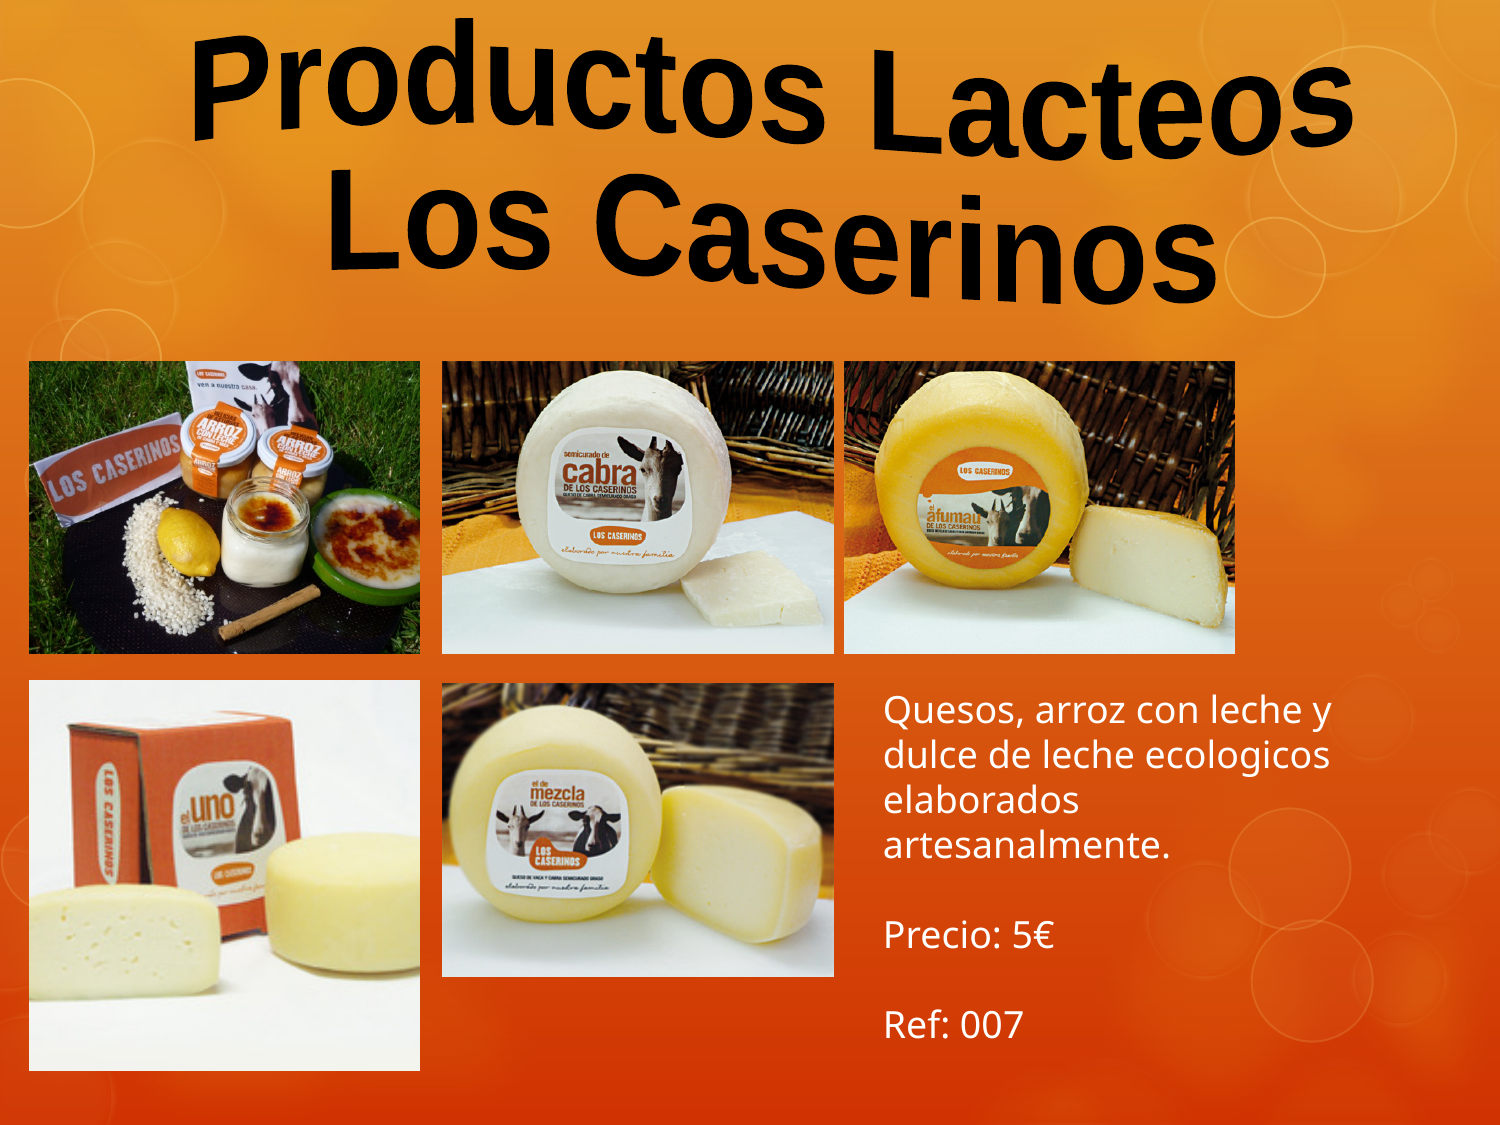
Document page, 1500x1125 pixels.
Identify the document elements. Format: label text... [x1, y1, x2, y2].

picture [442, 360, 834, 655]
picture [843, 361, 1235, 655]
picture [28, 680, 420, 1071]
picture [442, 682, 834, 977]
text_box Quesos, arroz con leche y dulce de leche ecologicos elaborados artesanalmente. Precio: 5€ Ref: 007 [868, 678, 1376, 1054]
picture [29, 361, 420, 655]
